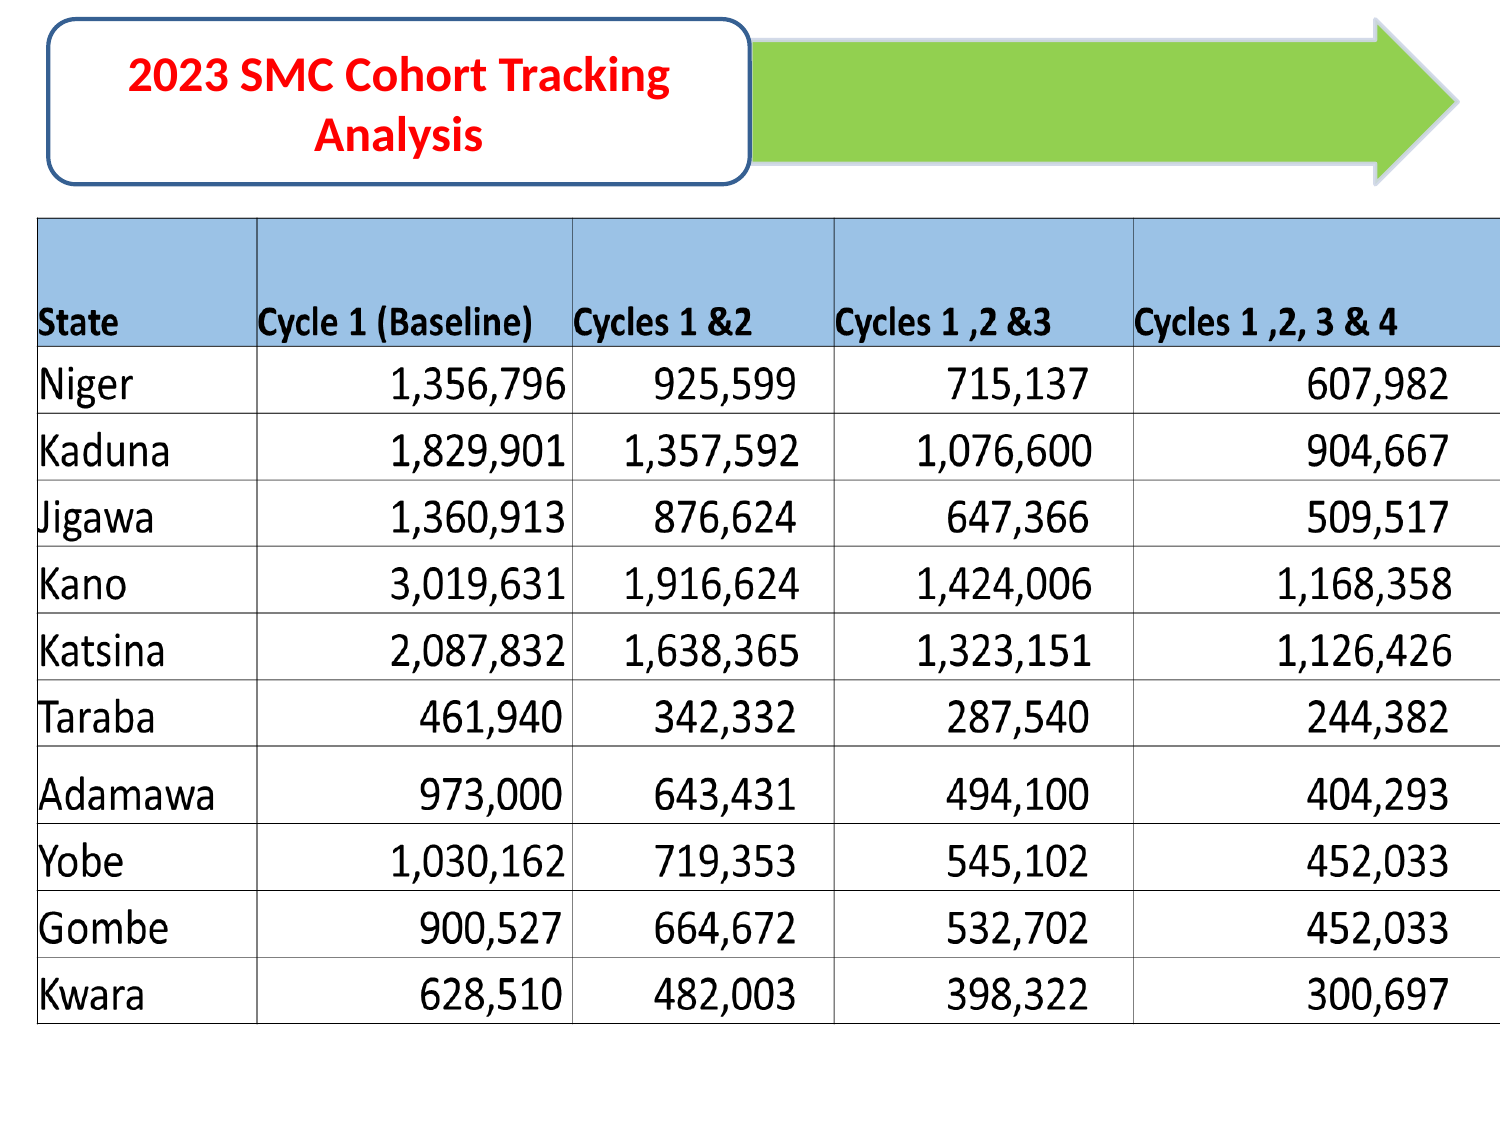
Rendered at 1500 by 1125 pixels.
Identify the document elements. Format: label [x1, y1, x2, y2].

text_box [48, 18, 1459, 185]
picture [35, 216, 1500, 1054]
